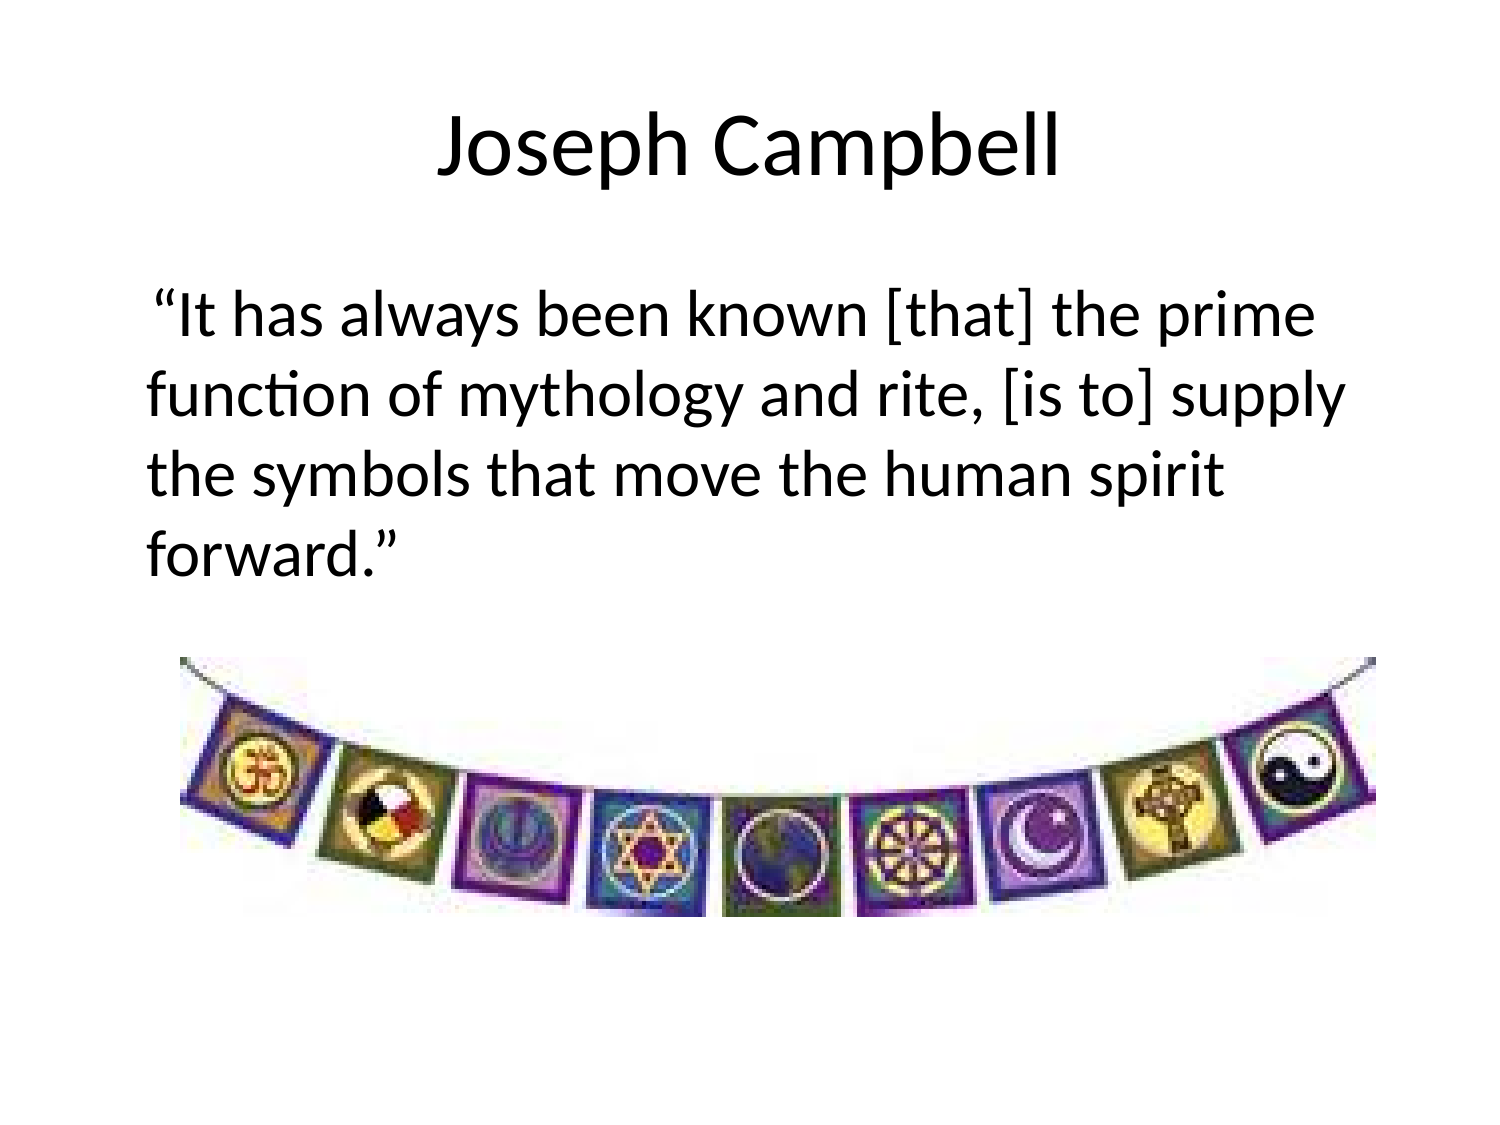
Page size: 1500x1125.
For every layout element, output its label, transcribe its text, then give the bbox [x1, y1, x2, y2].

list “It has always been known [that] the prime function of mythology and rite, [is to] supply the symbols that move the human spirit forward.” [75, 262, 1425, 1005]
title Joseph Campbell [75, 45, 1425, 233]
picture [179, 657, 1376, 917]
